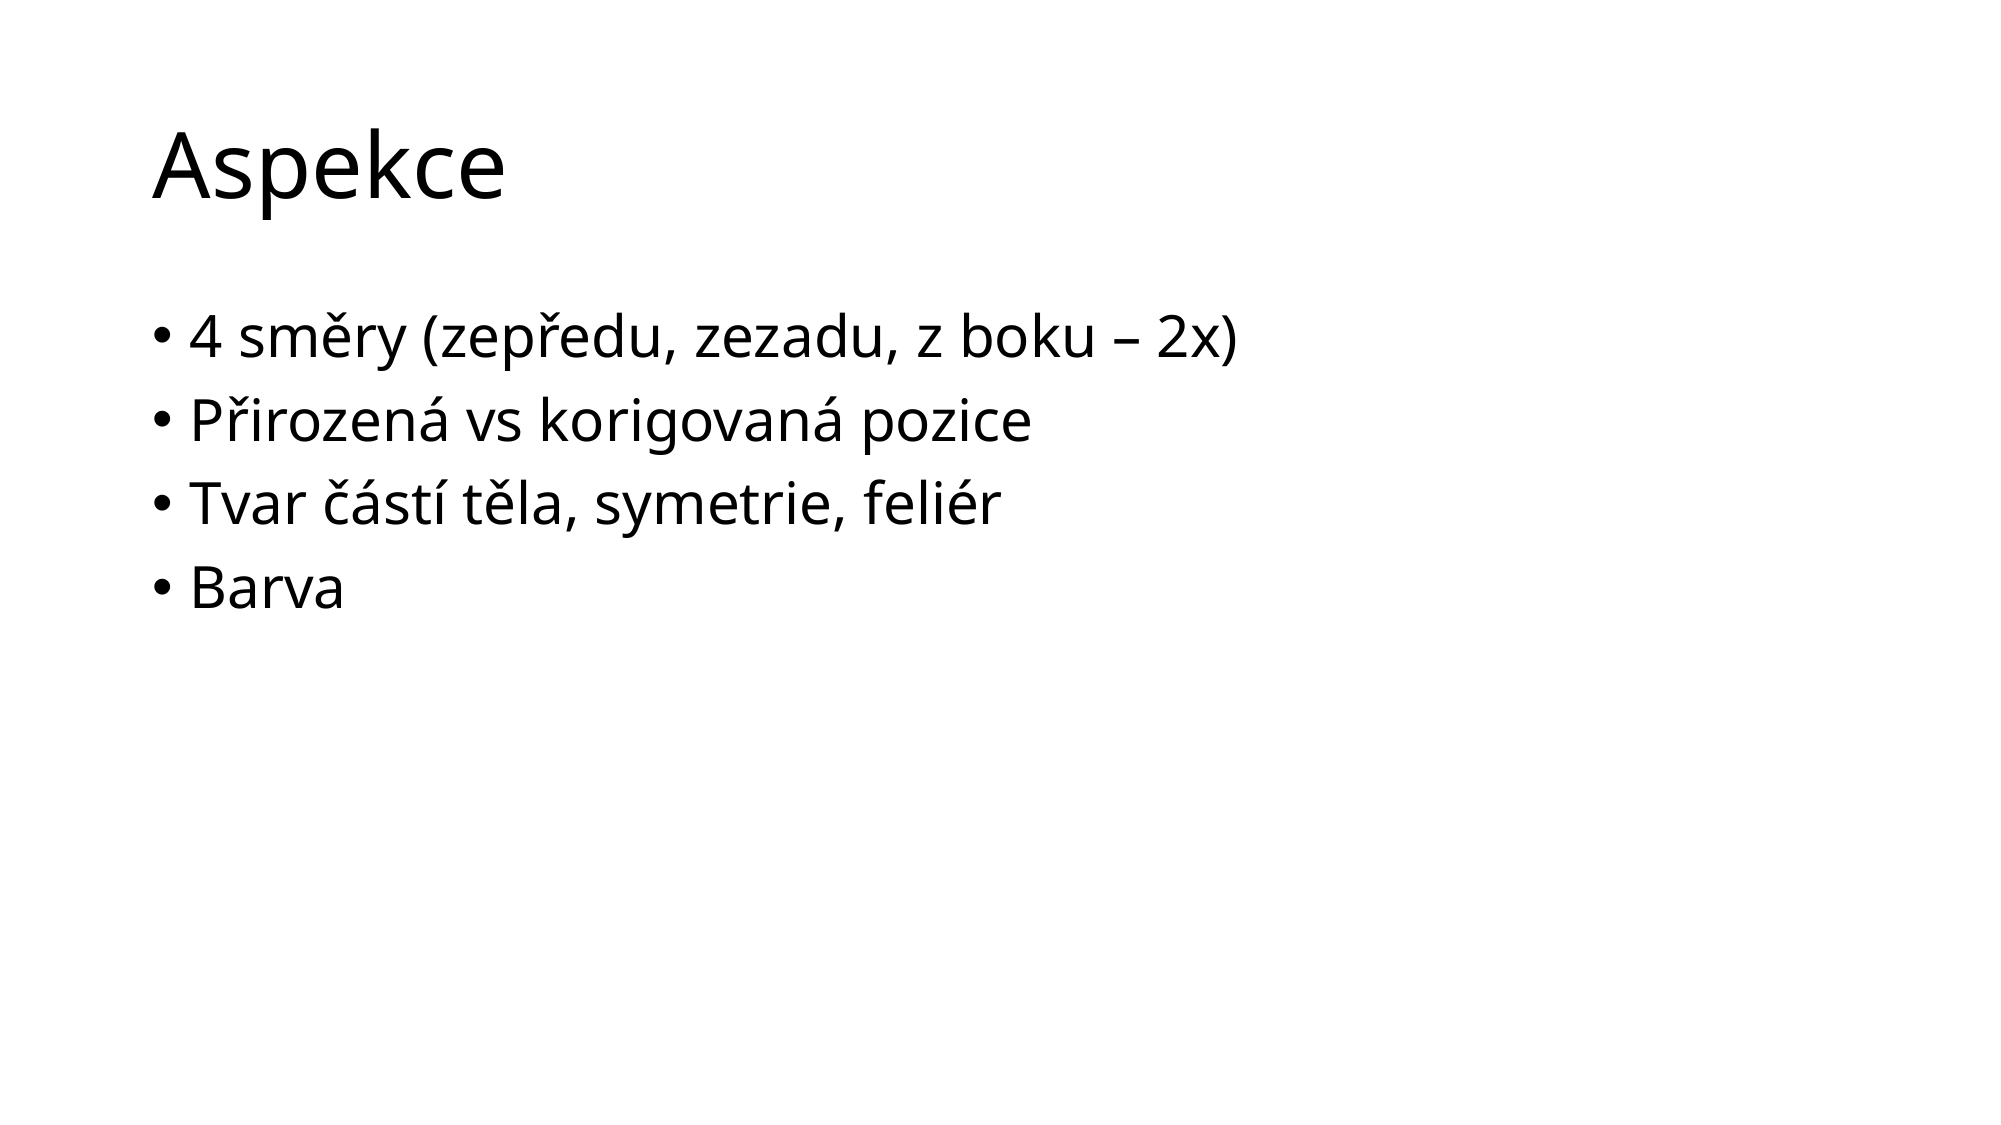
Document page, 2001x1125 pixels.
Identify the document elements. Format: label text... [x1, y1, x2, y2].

list 4 směry (zepředu, zezadu, z boku – 2x) Přirozená vs korigovaná pozice Tvar částí těla, symetrie, feliér Barva [137, 299, 1863, 1014]
title Aspekce [137, 59, 1863, 278]
